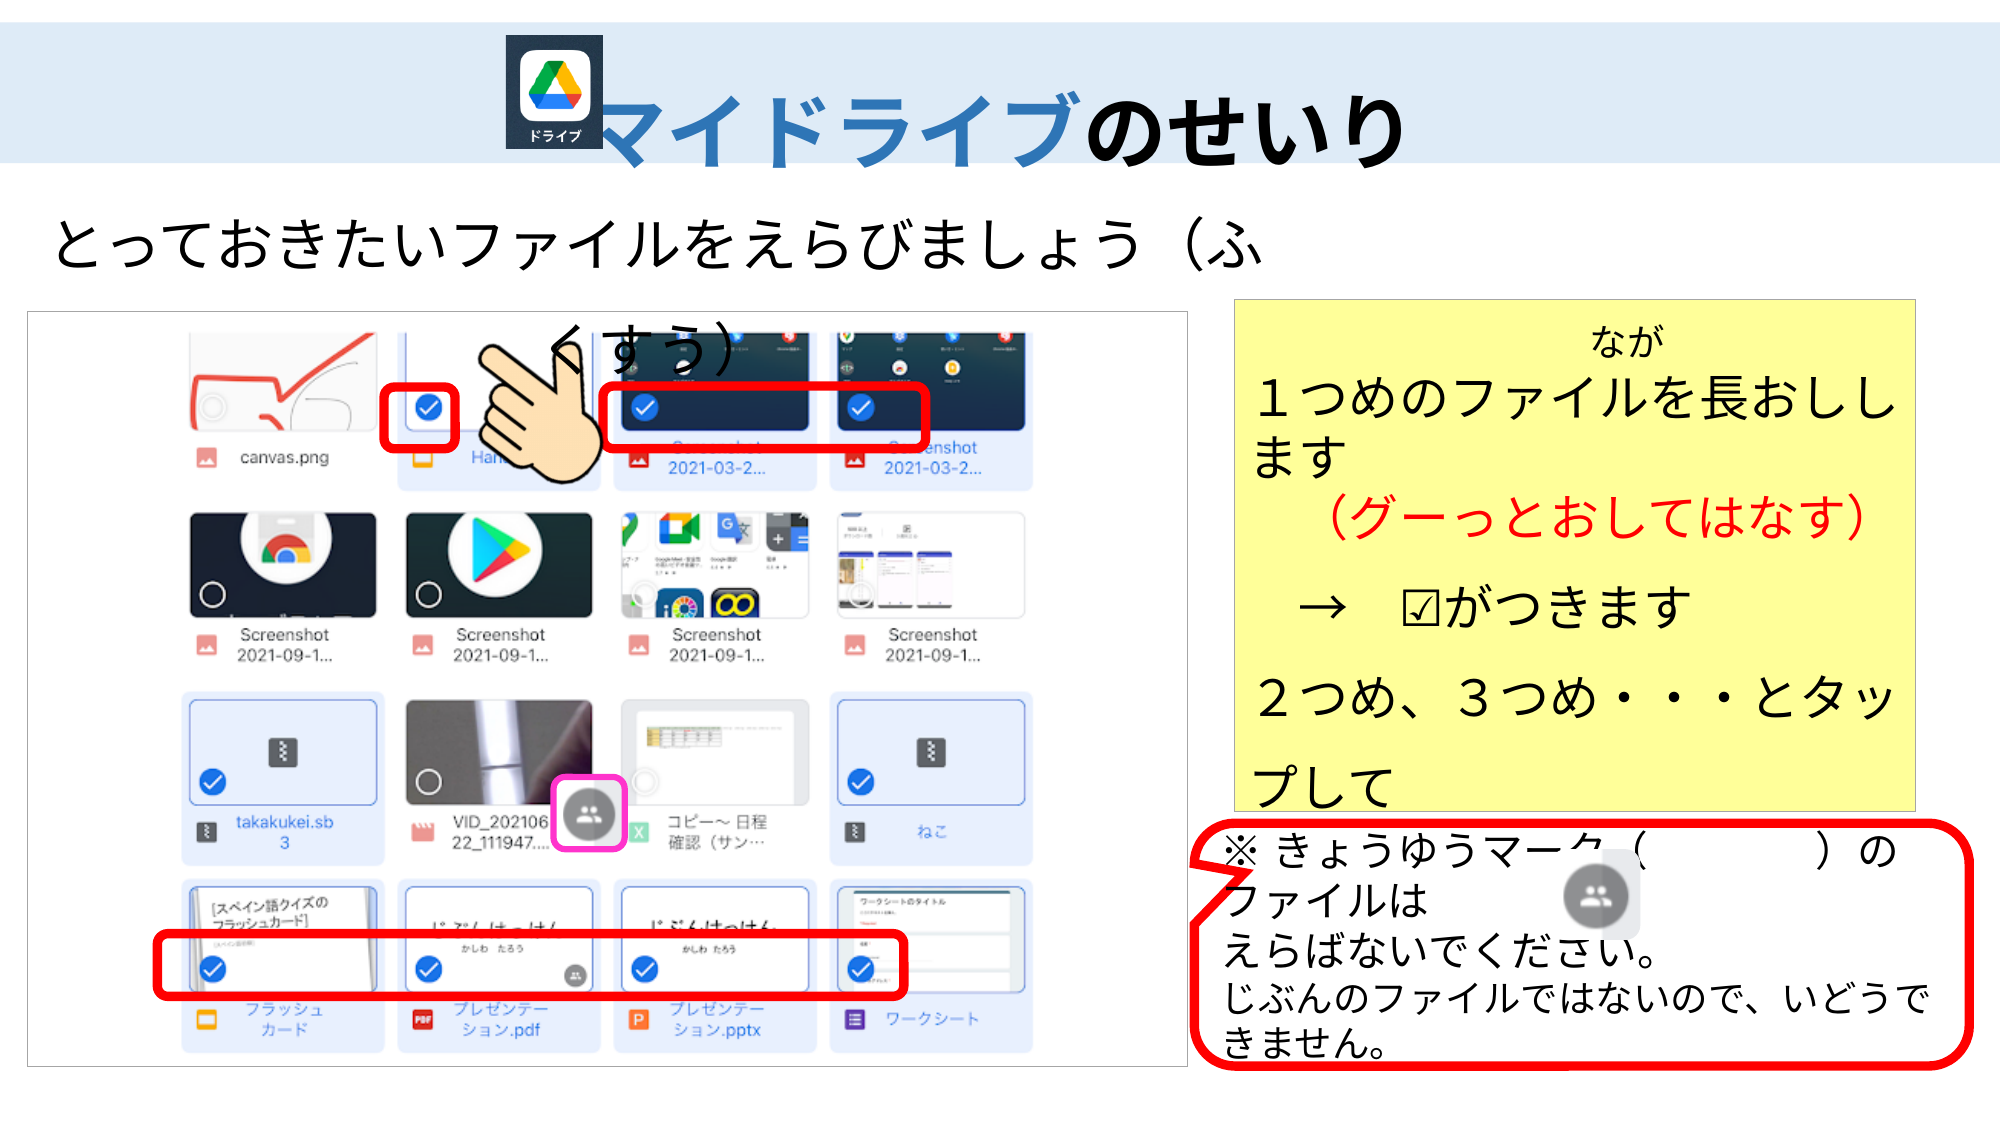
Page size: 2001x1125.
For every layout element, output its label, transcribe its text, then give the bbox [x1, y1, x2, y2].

text_box マイドライブのせいり [0, 22, 2000, 164]
picture [1550, 849, 1641, 940]
picture [505, 35, 603, 149]
text_box １つめのファイルを長おしします （グーっとおしてはなす） → ☑がつきます ２つめ、３つめ・・・とタップして ふくすうのファイルをえらびます [1234, 299, 1916, 812]
text_box なが [1575, 311, 1747, 371]
picture [27, 294, 1188, 1067]
text_box ※きょうゆうマーク（ ）のファイルは えらばないでください。 じぶんのファイルではないので、いどうできません。 [1193, 822, 1971, 1068]
text_box とっておきたいファイルをえらびましょう（ふくすう） [27, 165, 1284, 291]
